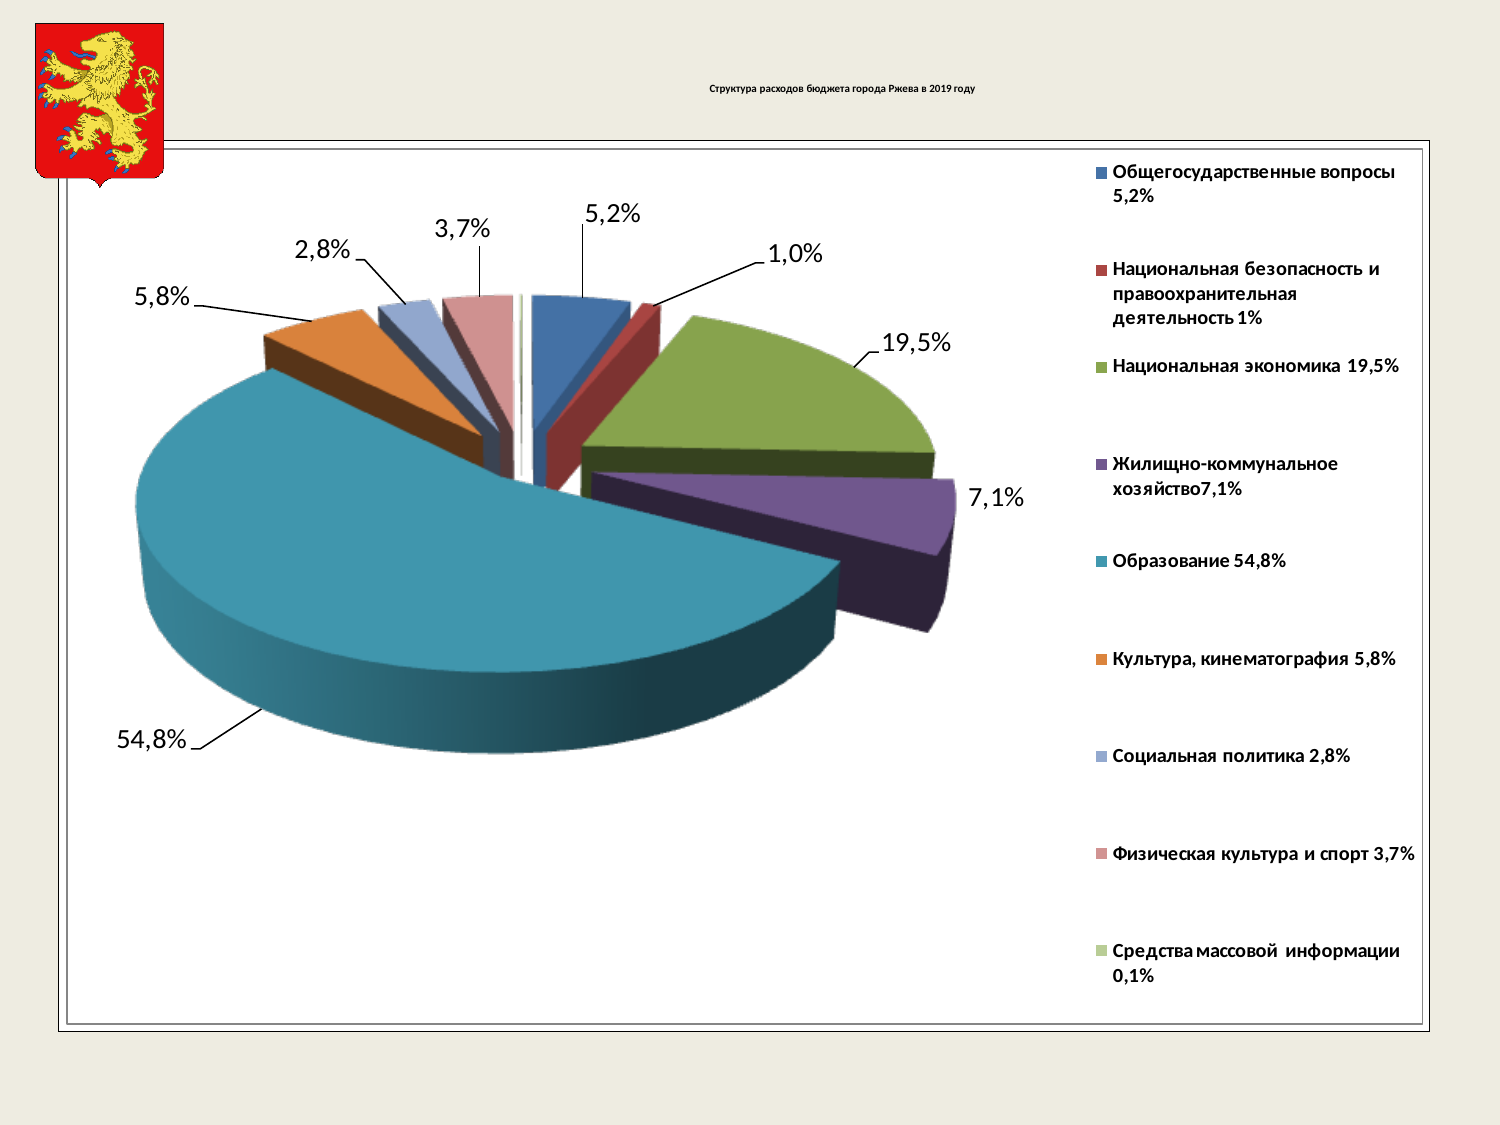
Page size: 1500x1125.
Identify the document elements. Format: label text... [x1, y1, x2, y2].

picture [34, 23, 165, 188]
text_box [58, 140, 1430, 1032]
title Структура расходов бюджета города Ржева в 2019 году [187, 46, 1500, 129]
